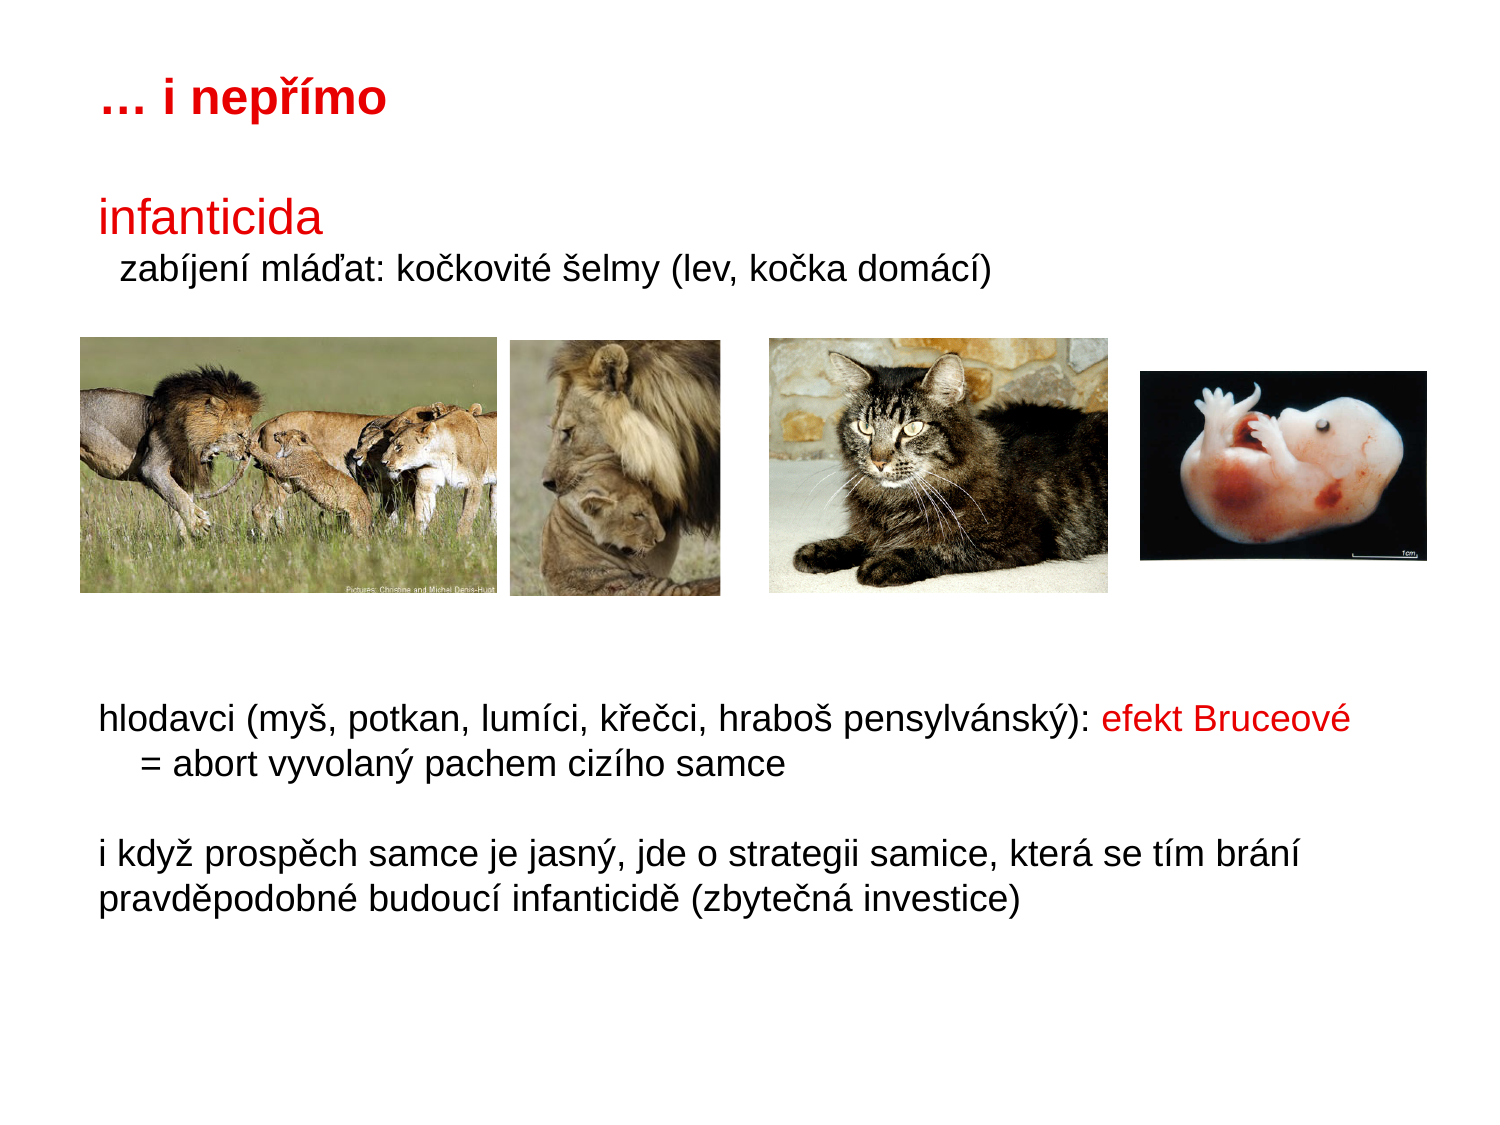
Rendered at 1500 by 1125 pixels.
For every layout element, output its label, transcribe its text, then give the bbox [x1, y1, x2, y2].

text_box … i nepřímo infanticida zabíjení mláďat: kočkovité šelmy (lev, kočka domácí) hlodavci (myš, potkan, lumíci, křečci, hraboš pensylvánský): efekt Bruceové = abort vyvolaný pachem cizího samce i když prospěch samce je jasný, jde o strategii samice, která se tím brání pravděpodobné budoucí infanticidě (zbytečná investice) [83, 56, 1377, 927]
picture [768, 337, 1109, 593]
picture [509, 339, 721, 596]
picture [1139, 371, 1427, 562]
picture [79, 336, 497, 593]
